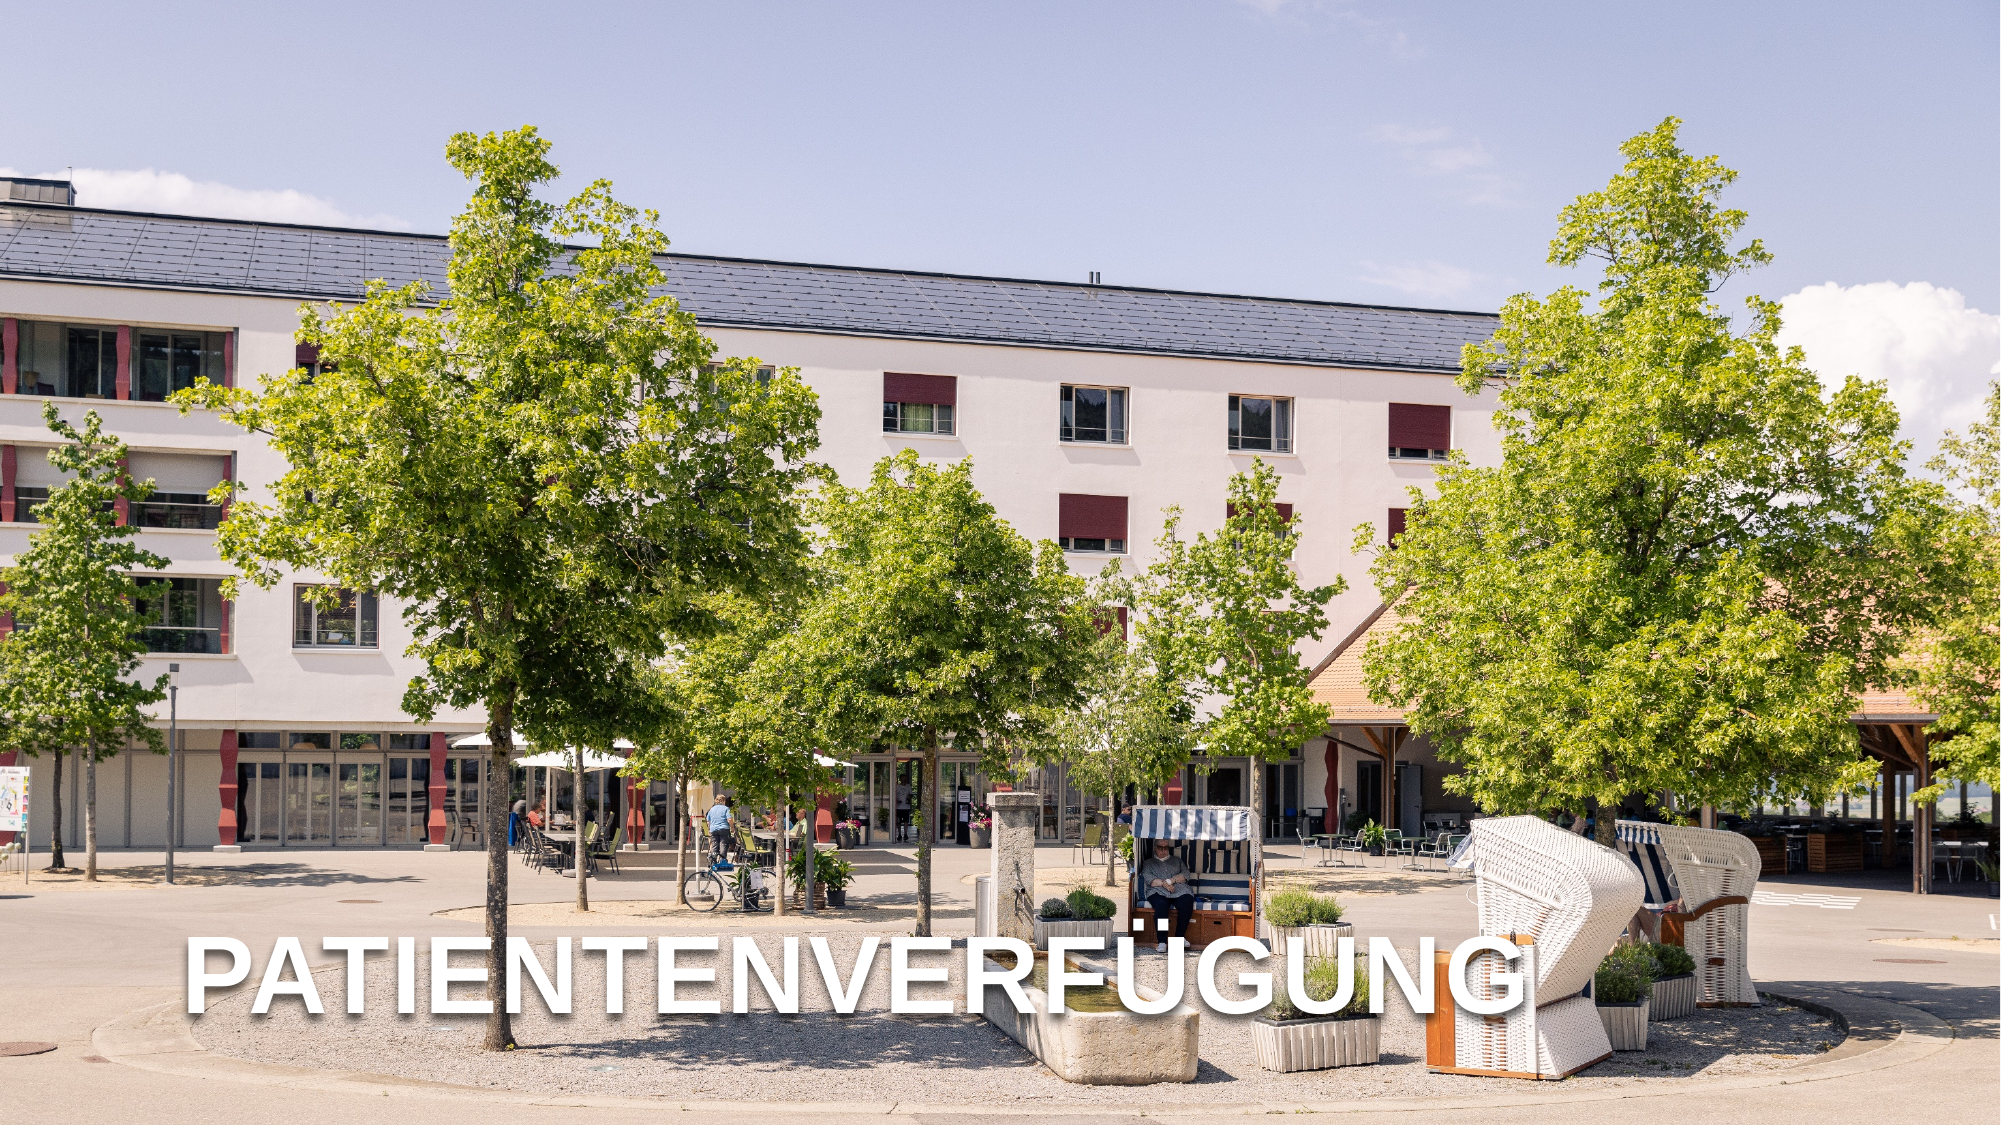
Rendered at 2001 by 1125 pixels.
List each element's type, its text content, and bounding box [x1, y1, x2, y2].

picture [0, 0, 2001, 1125]
title Patientenverfügung [181, 763, 1681, 1037]
